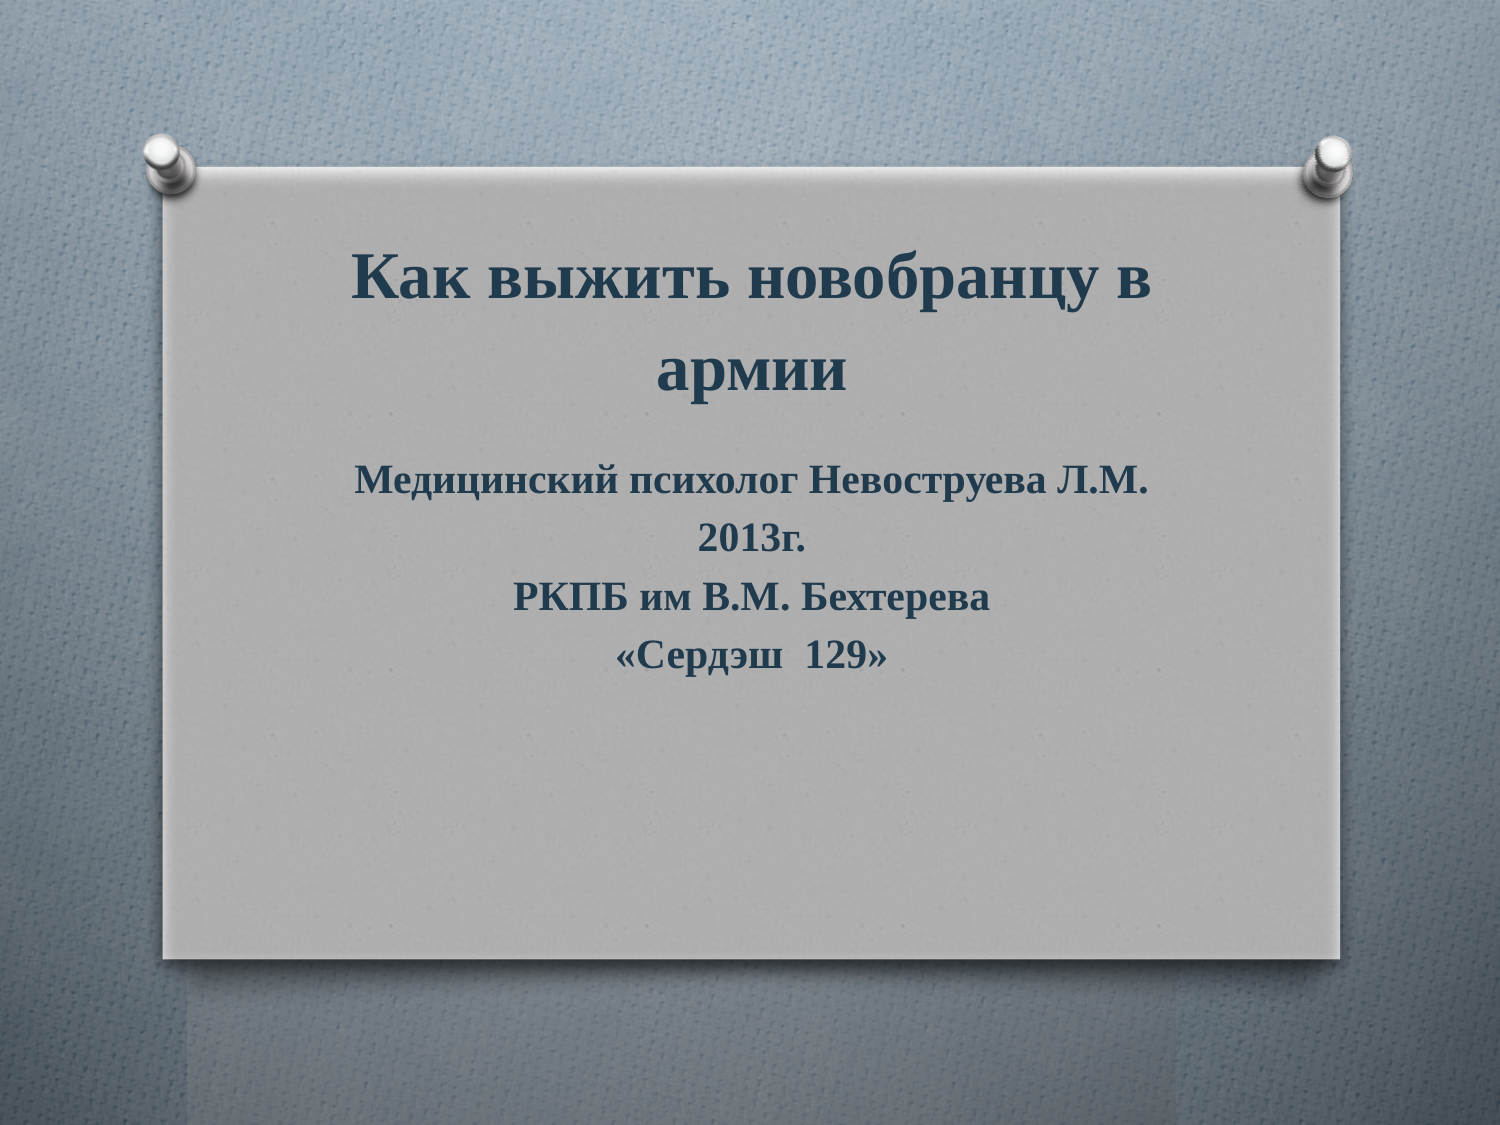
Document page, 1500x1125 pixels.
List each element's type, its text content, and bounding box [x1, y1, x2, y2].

picture [112, 102, 234, 223]
picture [1274, 109, 1396, 230]
title Как выжить новобранцу в армии [283, 219, 1223, 492]
subtitle Медицинский психолог Невоструева Л.М. 2013г. РКПБ им В.М. Бехтерева «Сердэш 129» [283, 444, 1221, 788]
